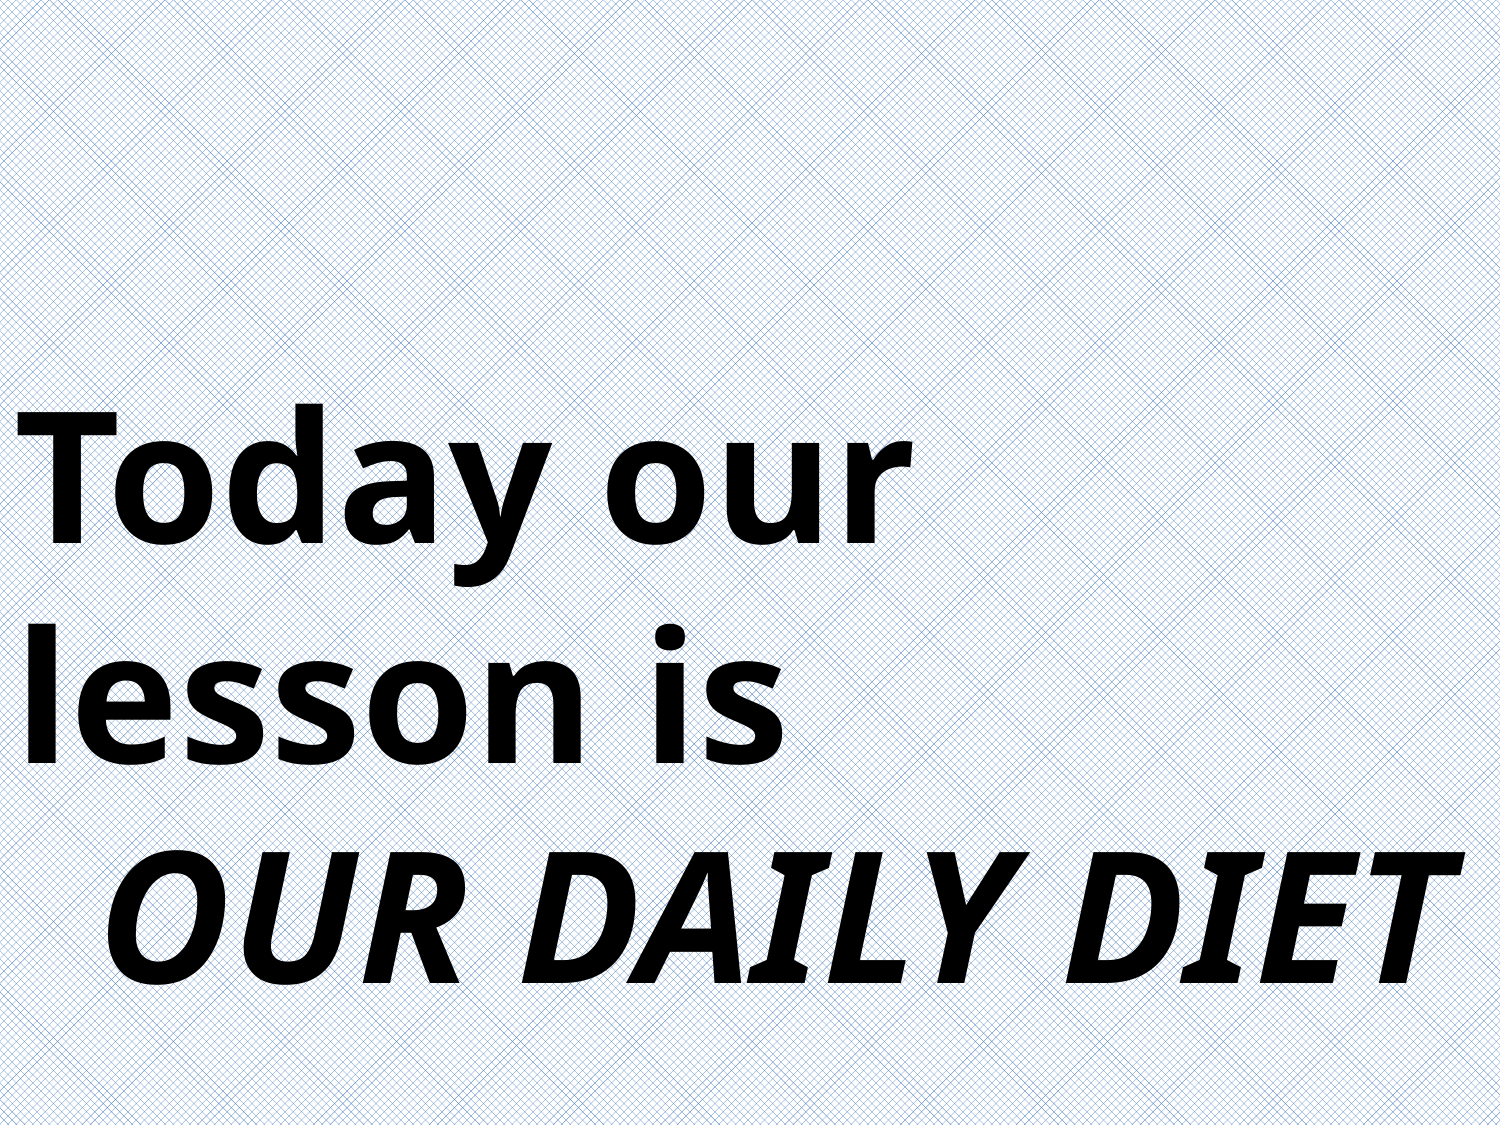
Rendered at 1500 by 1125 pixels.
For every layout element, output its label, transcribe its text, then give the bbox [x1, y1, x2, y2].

text_box Today our lesson is OUR DAILY DIET [0, 352, 1500, 1072]
